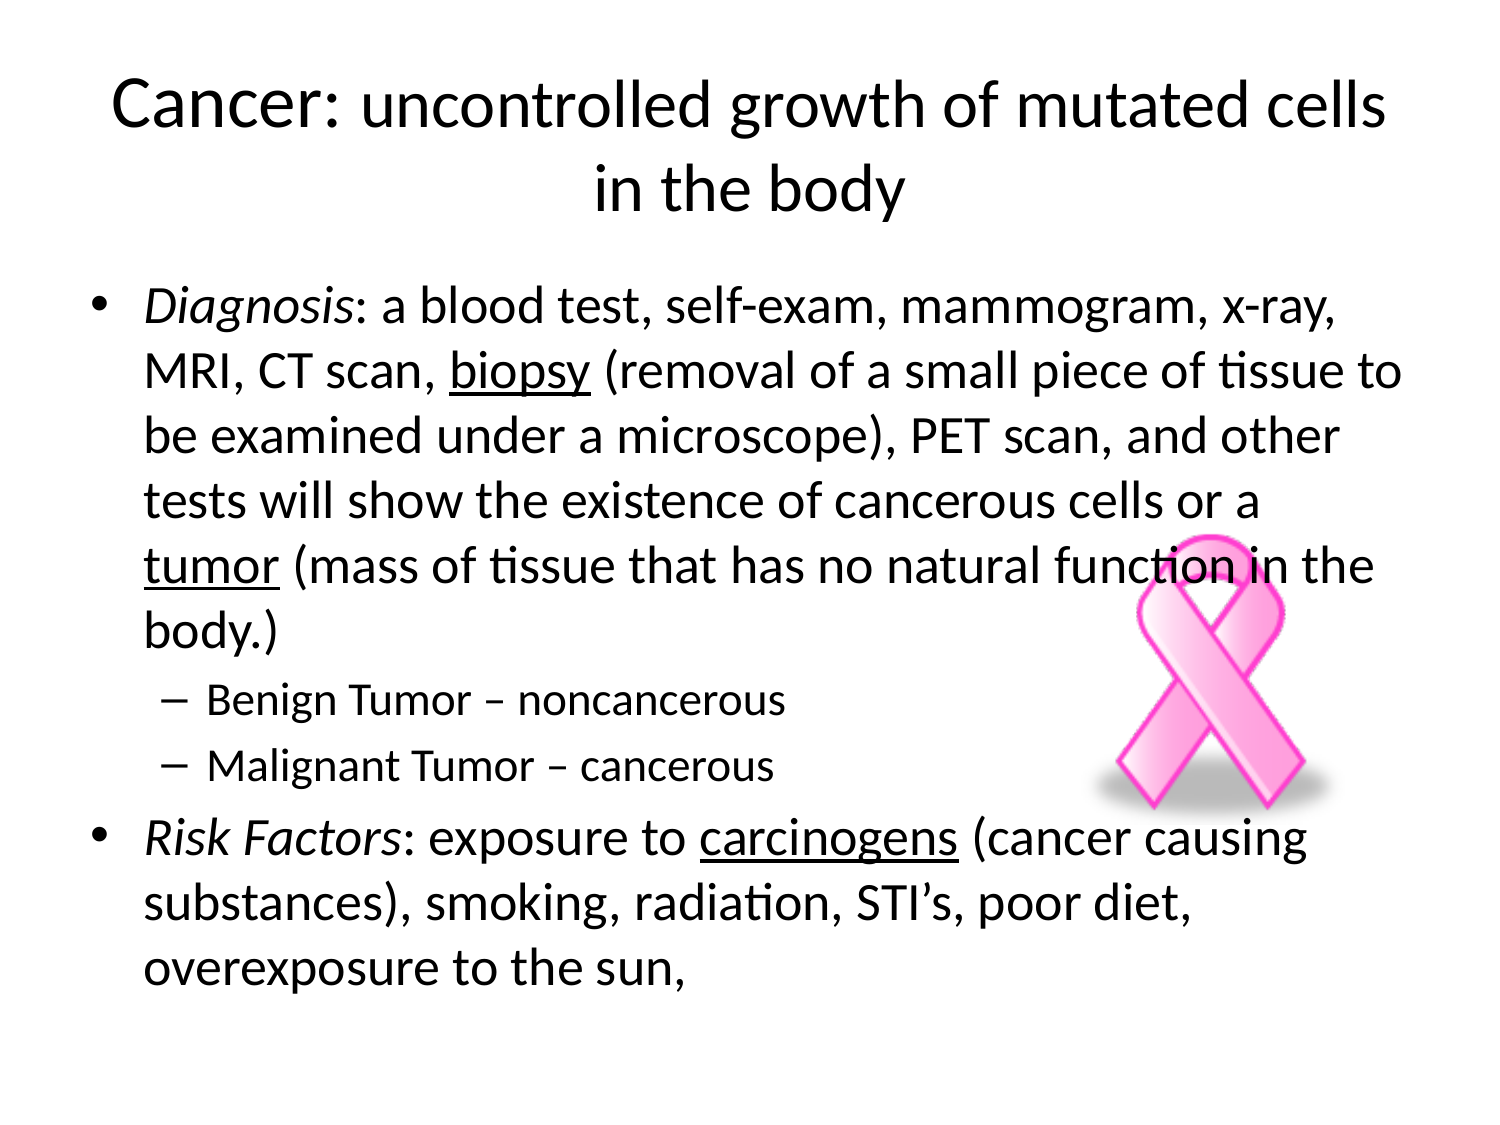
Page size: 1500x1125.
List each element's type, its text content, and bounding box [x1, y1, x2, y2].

picture [1062, 524, 1363, 826]
list Diagnosis: a blood test, self-exam, mammogram, x-ray, MRI, CT scan, biopsy (removal of a small piece of tissue to be examined under a microscope), PET scan, and other tests will show the existence of cancerous cells or a tumor (mass of tissue that has no natural function in the body.) Benign Tumor – noncancerous Malignant Tumor – cancerous Risk Factors: exposure to carcinogens (cancer causing substances), smoking, radiation, STI’s, poor diet, overexposure to the sun, [75, 262, 1425, 1005]
title Cancer: uncontrolled growth of mutated cells in the body [75, 45, 1425, 233]
